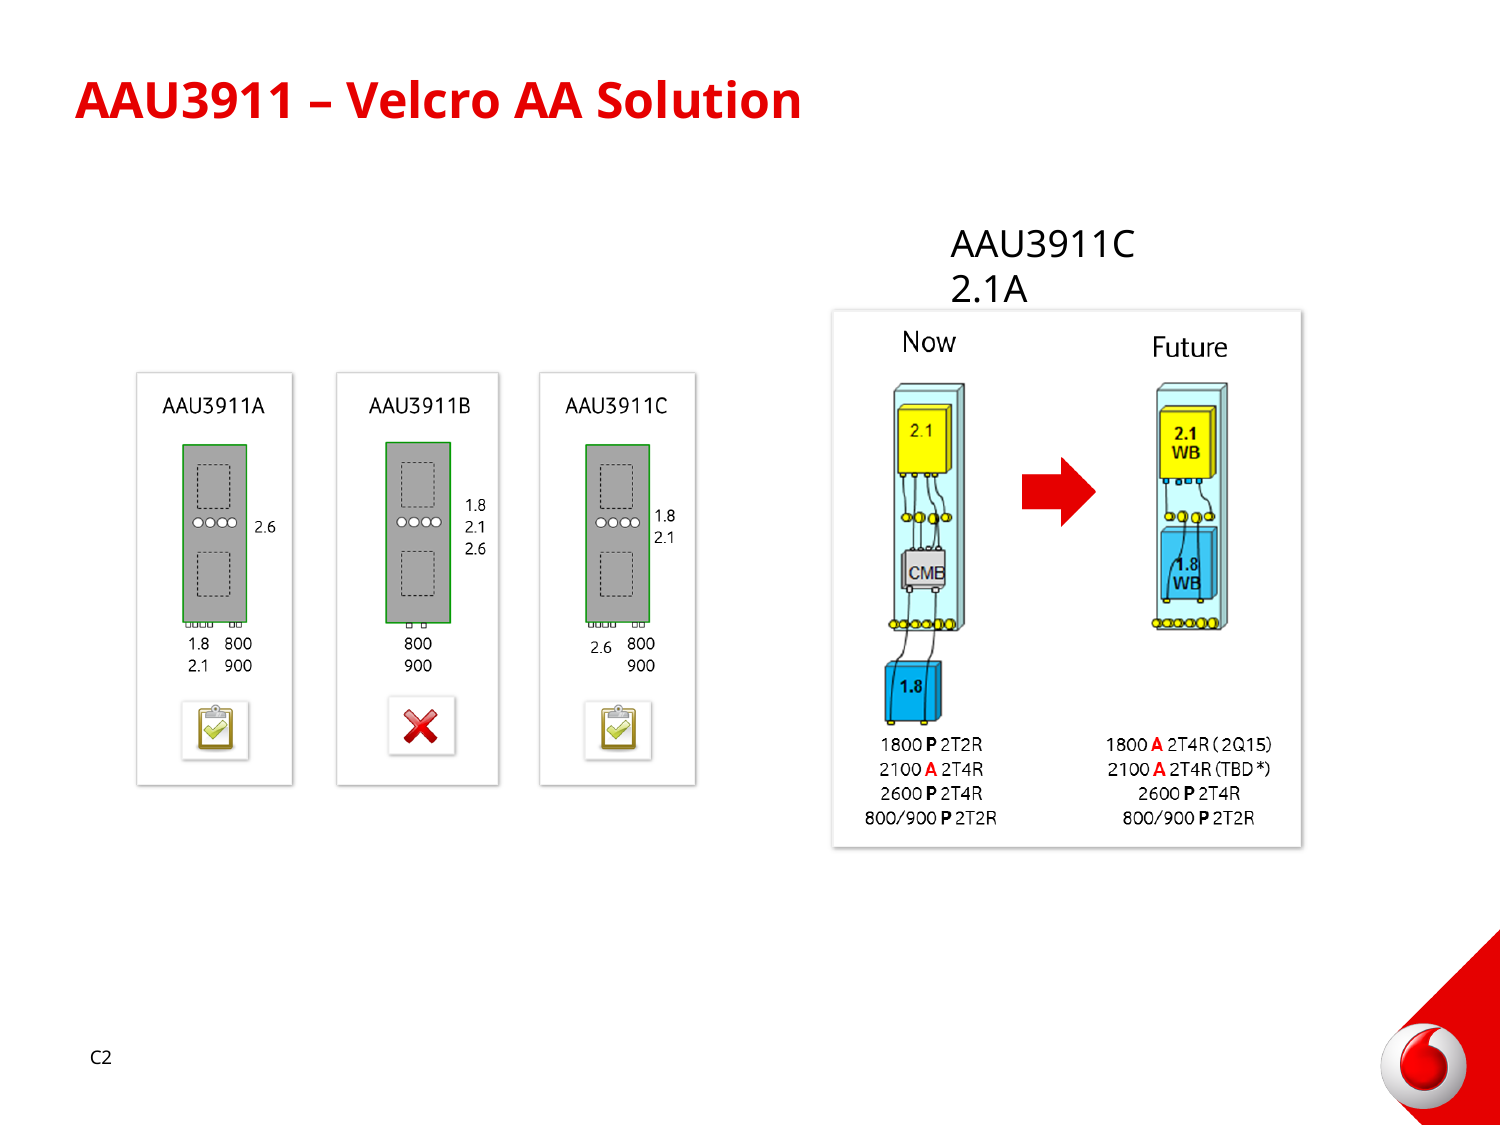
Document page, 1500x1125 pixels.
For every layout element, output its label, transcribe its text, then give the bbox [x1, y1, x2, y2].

text_box C2 [75, 1038, 524, 1098]
picture [826, 304, 1309, 855]
text_box AAU3911C 2.1A [935, 213, 1200, 303]
title AAU3911 – Velcro AA Solution [75, 68, 1357, 237]
picture [132, 368, 701, 791]
picture [1379, 926, 1500, 1125]
